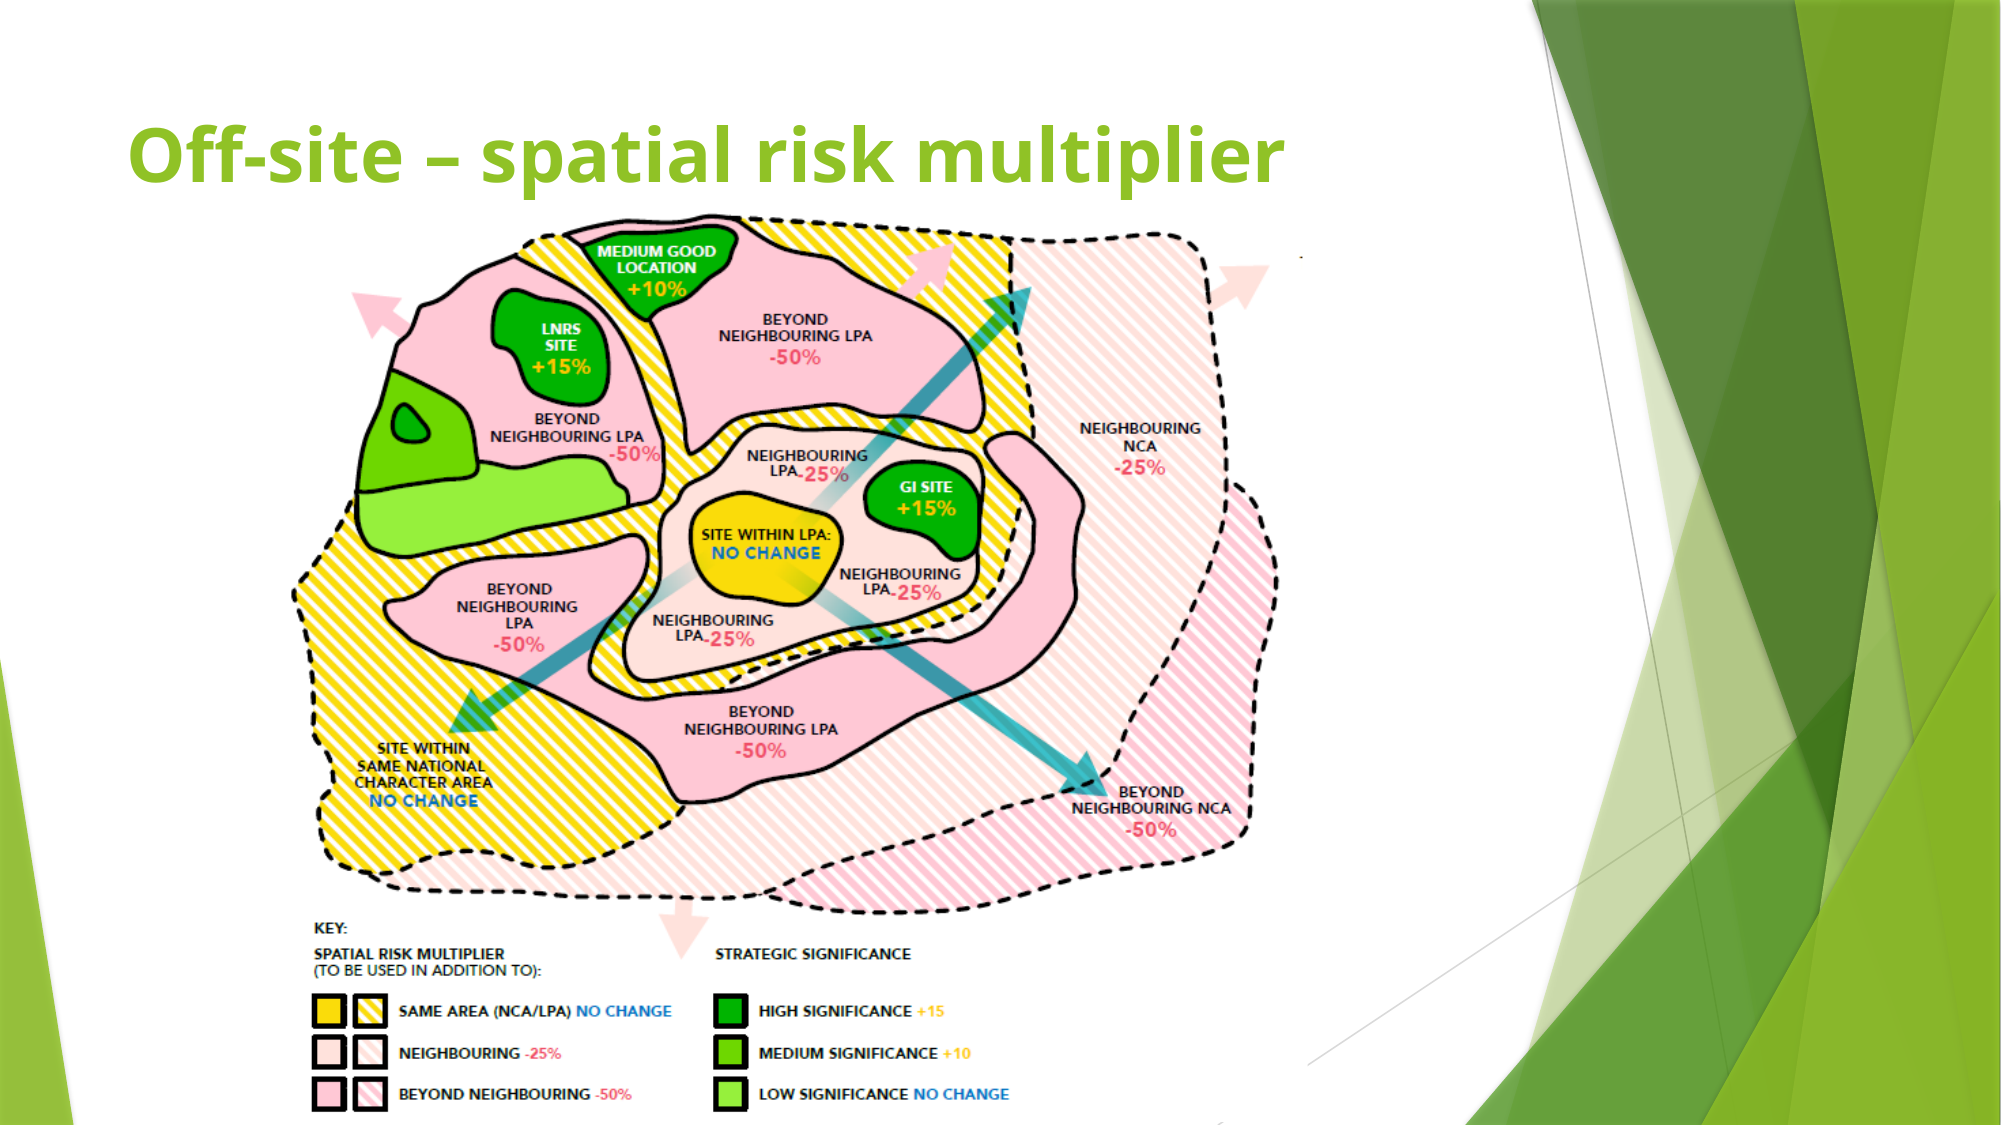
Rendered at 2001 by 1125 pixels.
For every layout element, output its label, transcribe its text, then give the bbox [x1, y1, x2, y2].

title Off-site – spatial risk multiplier [111, 99, 1522, 317]
picture [247, 207, 1309, 1122]
